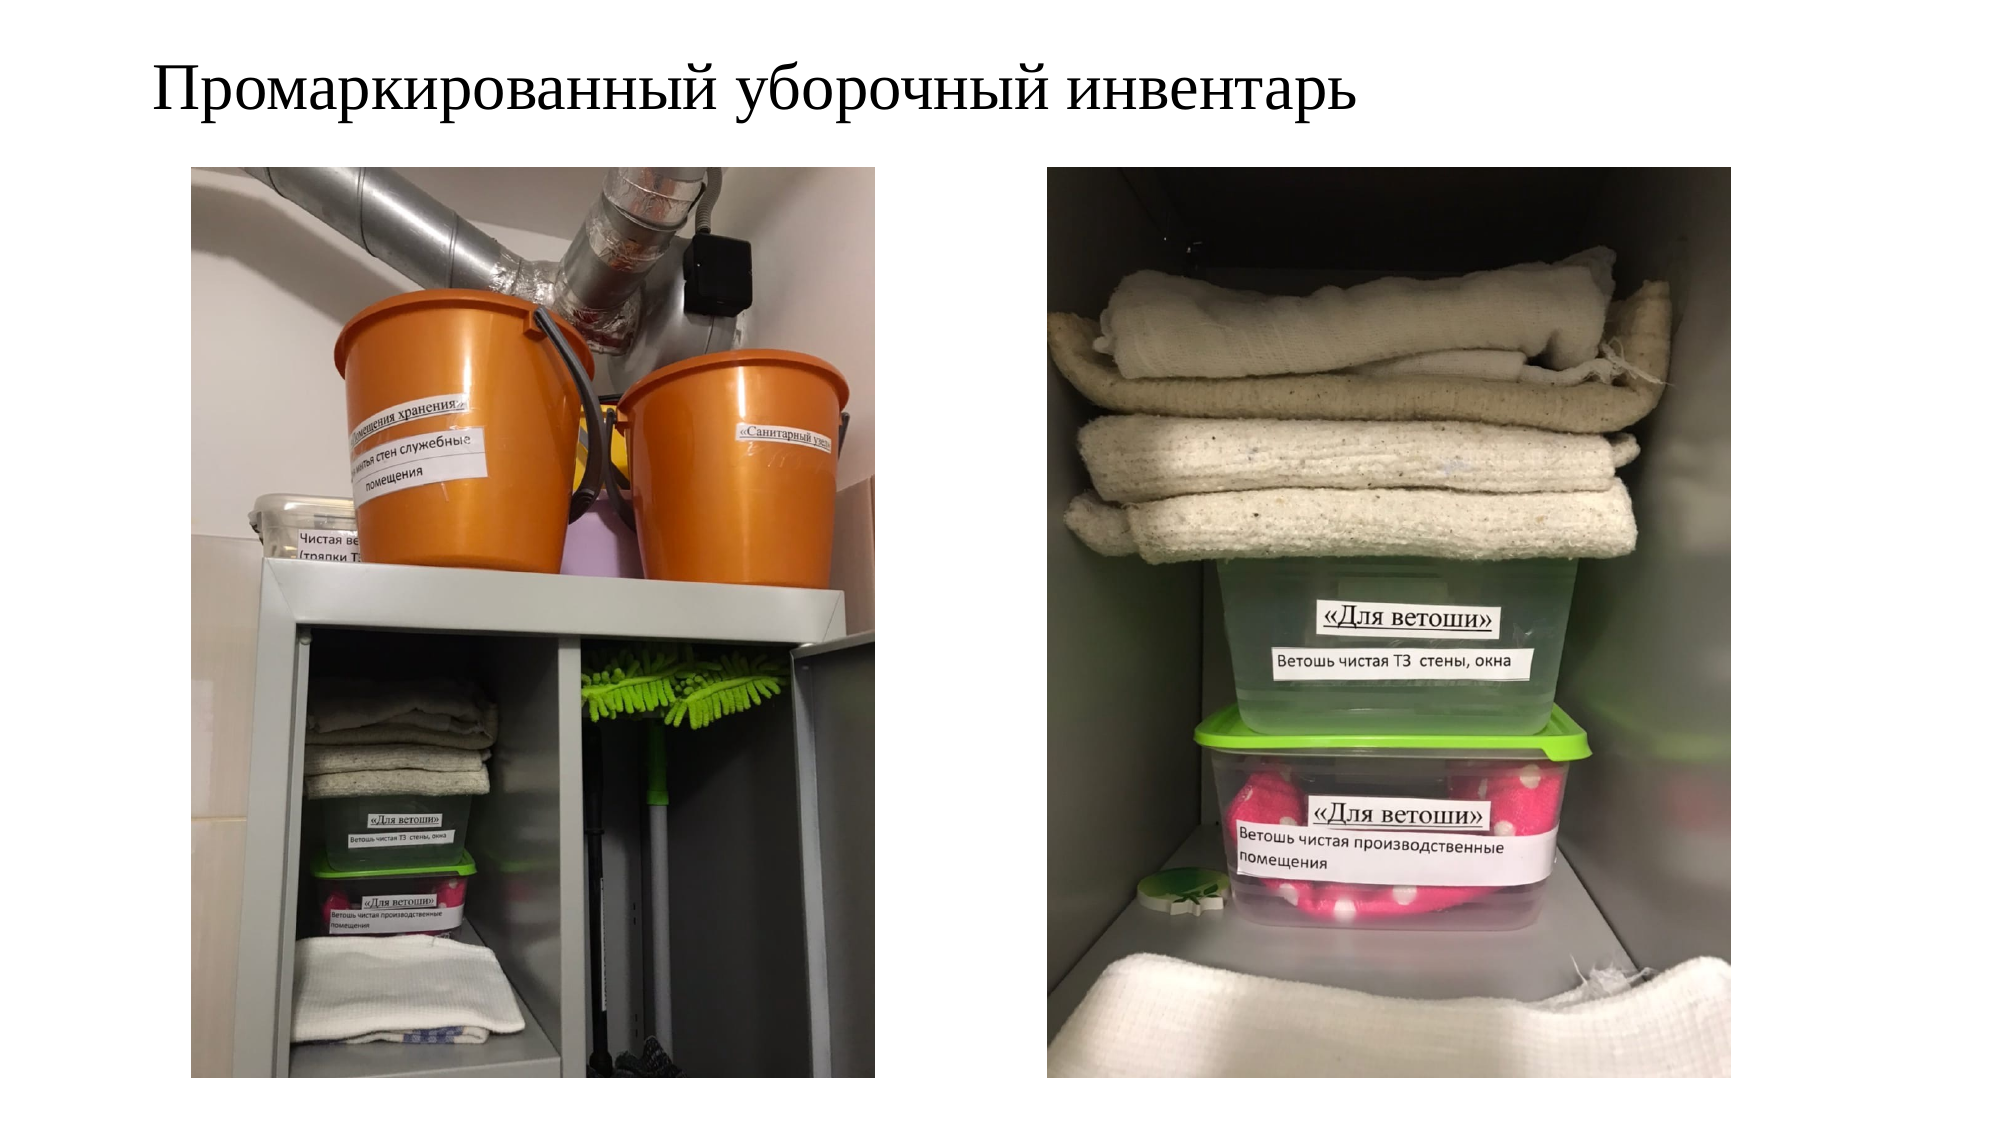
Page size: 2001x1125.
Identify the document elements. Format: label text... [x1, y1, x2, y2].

title Промаркированный уборочный инвентарь [137, 75, 1682, 132]
picture [191, 167, 875, 1078]
picture [1047, 167, 1731, 1078]
